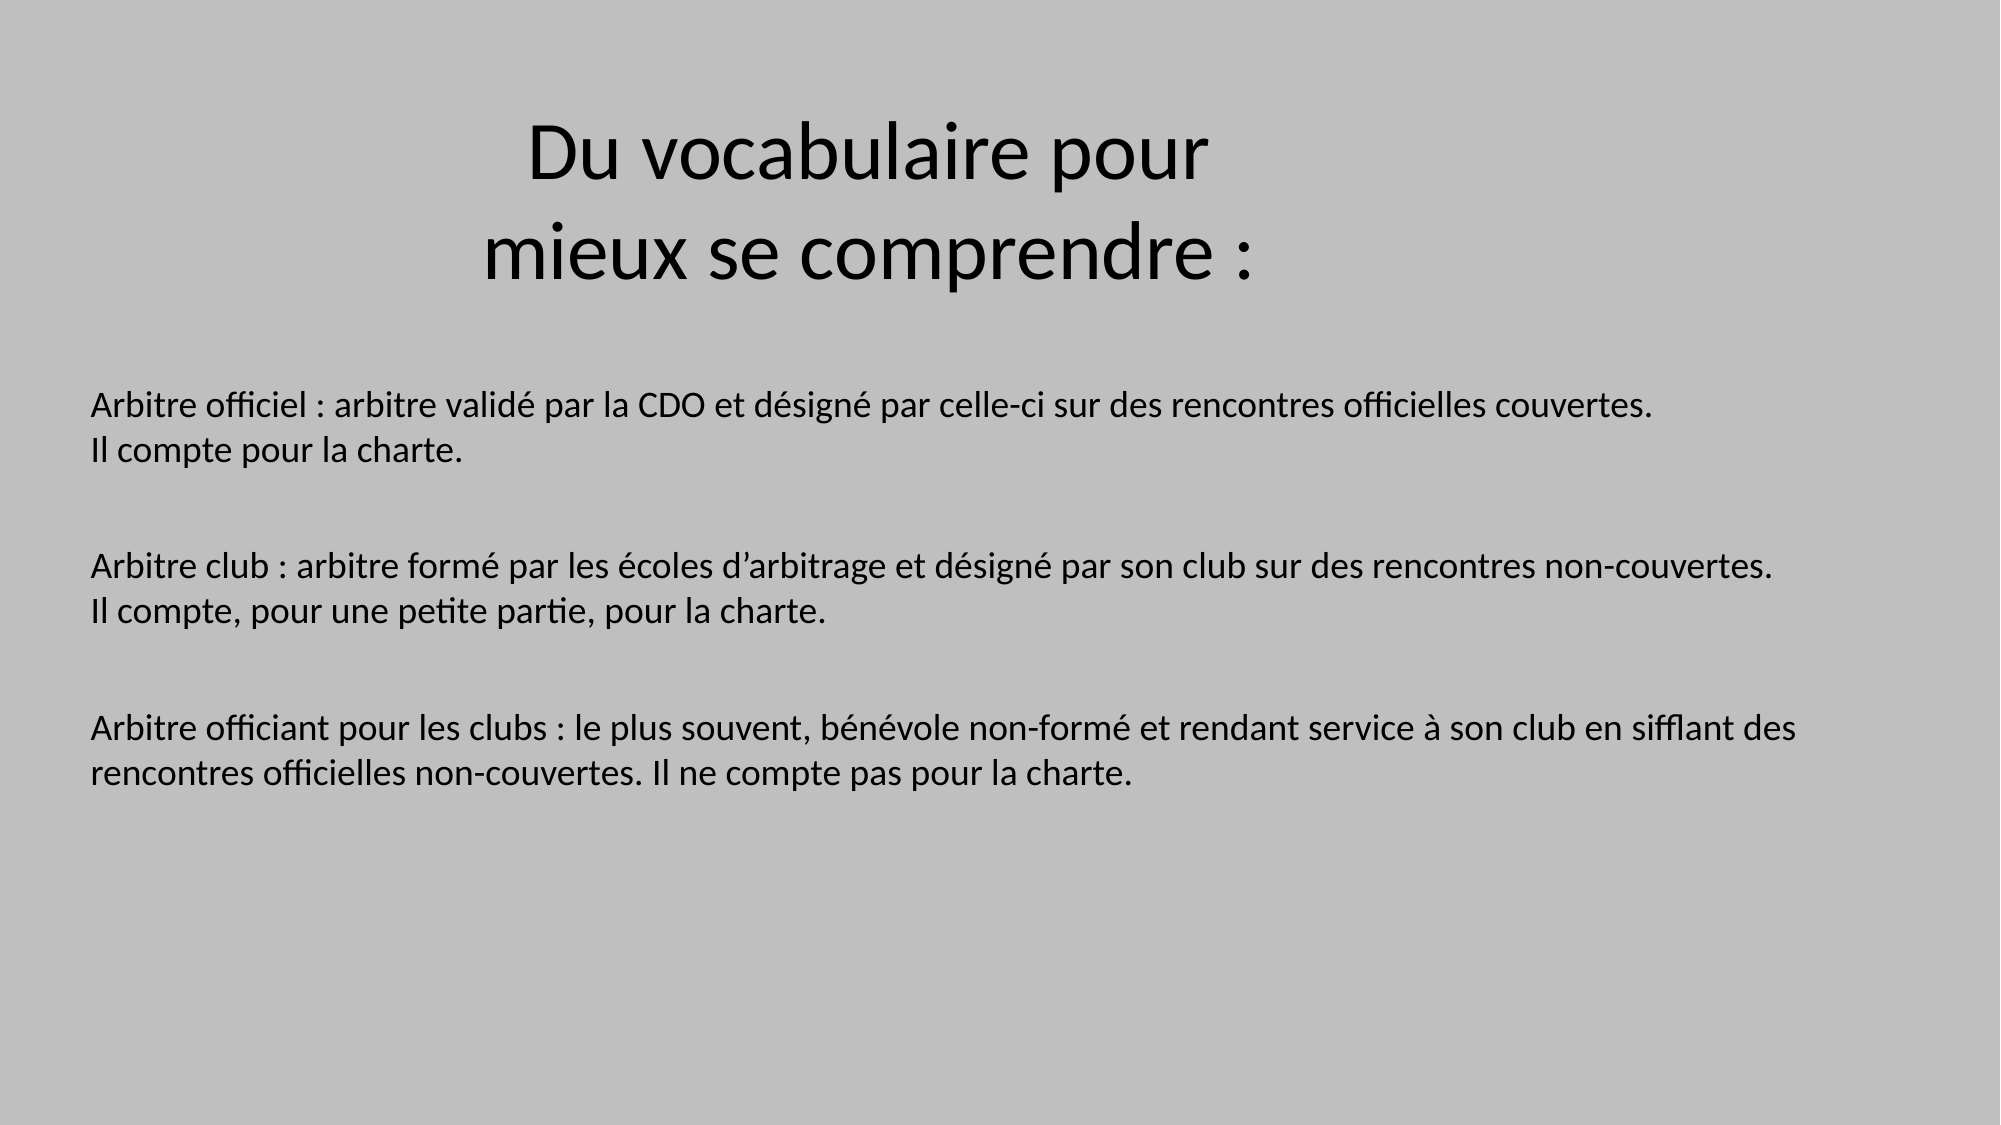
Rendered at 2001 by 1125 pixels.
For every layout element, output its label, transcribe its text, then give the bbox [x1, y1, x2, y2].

text_box Arbitre officiel : arbitre validé par la CDO et désigné par celle-ci sur des rencontres officielles couvertes. Il compte pour la charte. [75, 372, 1852, 478]
text_box Arbitre officiant pour les clubs : le plus souvent, bénévole non-formé et rendant service à son club en sifflant des rencontres officielles non-couvertes. Il ne compte pas pour la charte. [75, 695, 1852, 801]
text_box Arbitre club : arbitre formé par les écoles d’arbitrage et désigné par son club sur des rencontres non-couvertes. Il compte, pour une petite partie, pour la charte. [75, 533, 1852, 639]
text_box Du vocabulaire pour mieux se comprendre : [190, 89, 1567, 304]
